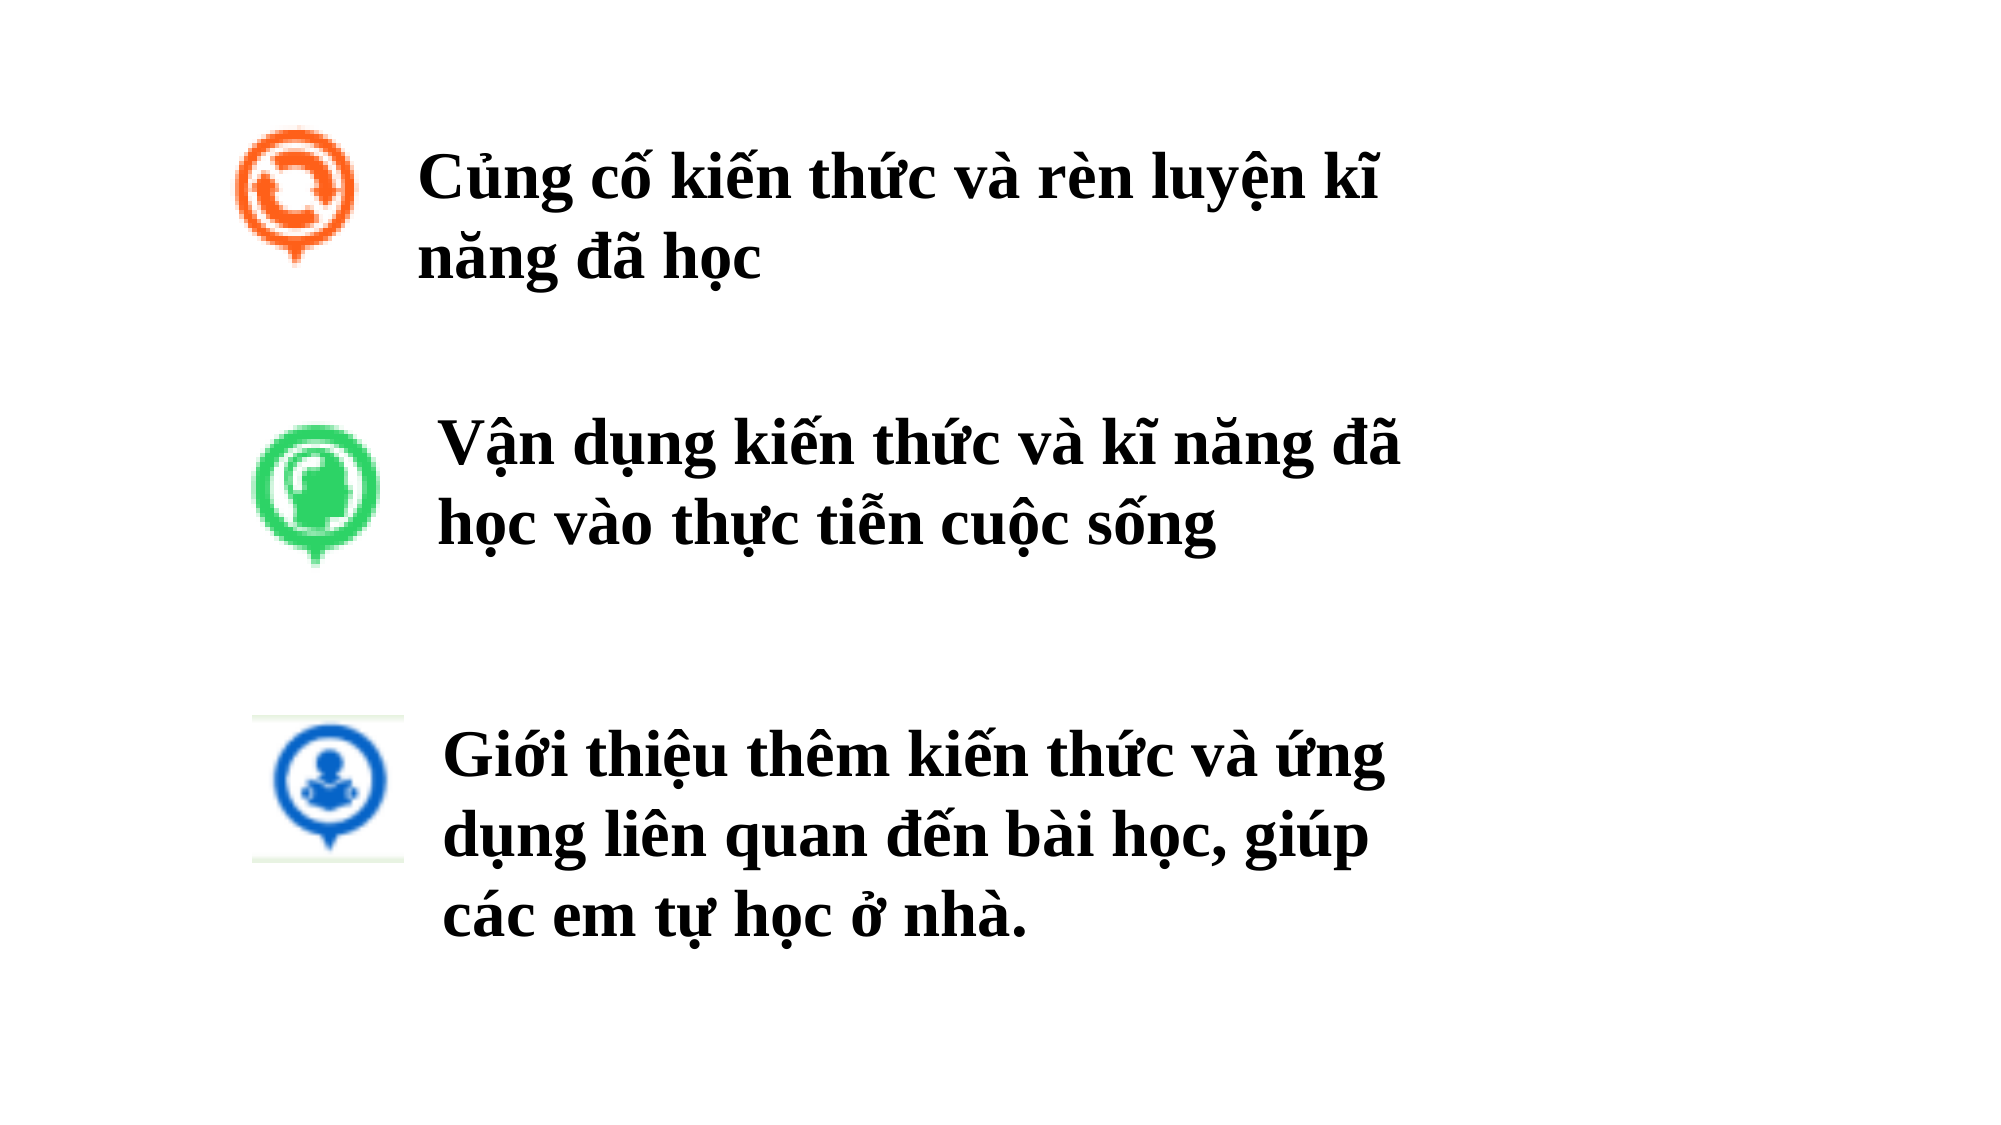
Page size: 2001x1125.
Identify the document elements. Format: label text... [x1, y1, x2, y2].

text_box Vận dụng kiến thức và kĩ năng đã học vào thực tiễn cuộc sống [422, 390, 1438, 565]
picture [252, 715, 404, 863]
text_box Củng cố kiến thức và rèn luyện kĩ năng đã học [403, 124, 1419, 300]
text_box Giới thiệu thêm kiến thức và ứng dụng liên quan đến bài học, giúp các em tự học ở nhà. [428, 702, 1444, 957]
picture [223, 421, 404, 578]
picture [221, 117, 359, 268]
